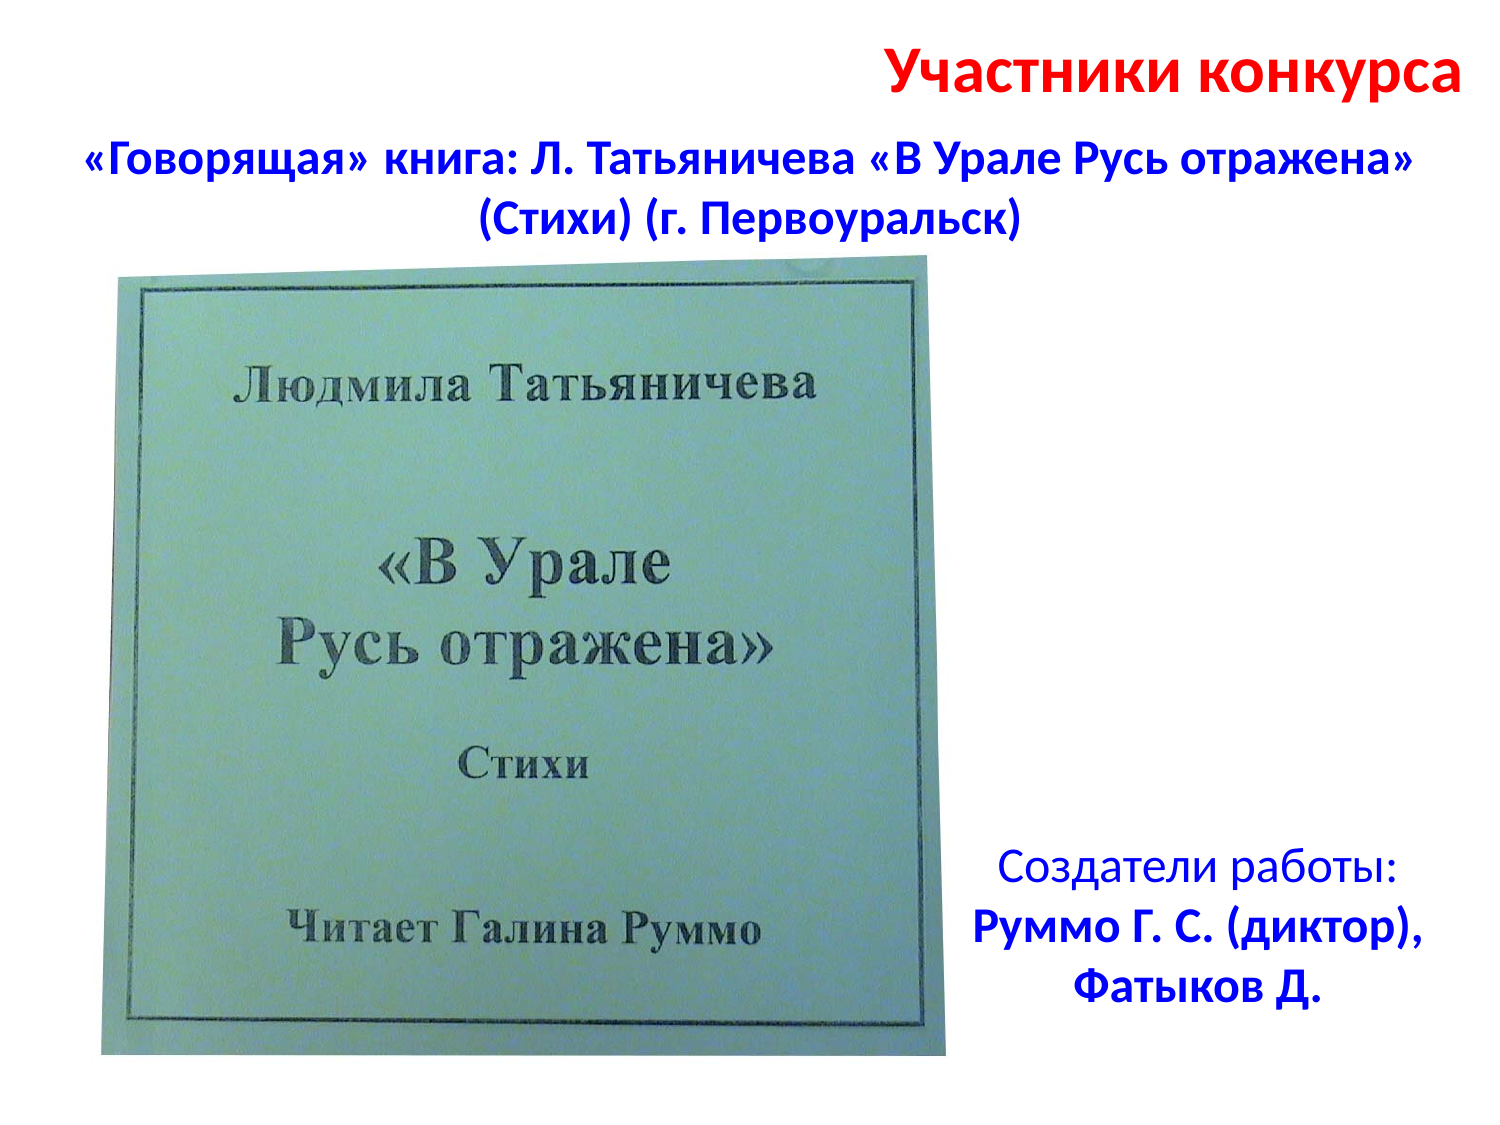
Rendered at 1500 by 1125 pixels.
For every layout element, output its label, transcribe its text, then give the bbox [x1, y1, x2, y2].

text_box Создатели работы: Руммо Г. С. (диктор), Фатыков Д. [915, 751, 1481, 1094]
text_box «Говорящая» книга: Л. Татьяничева «В Урале Русь отражена» (Стихи) (г. Первоуральск) [29, 101, 1471, 268]
picture [0, 236, 1102, 1065]
title Участники конкурса [867, 18, 1481, 113]
